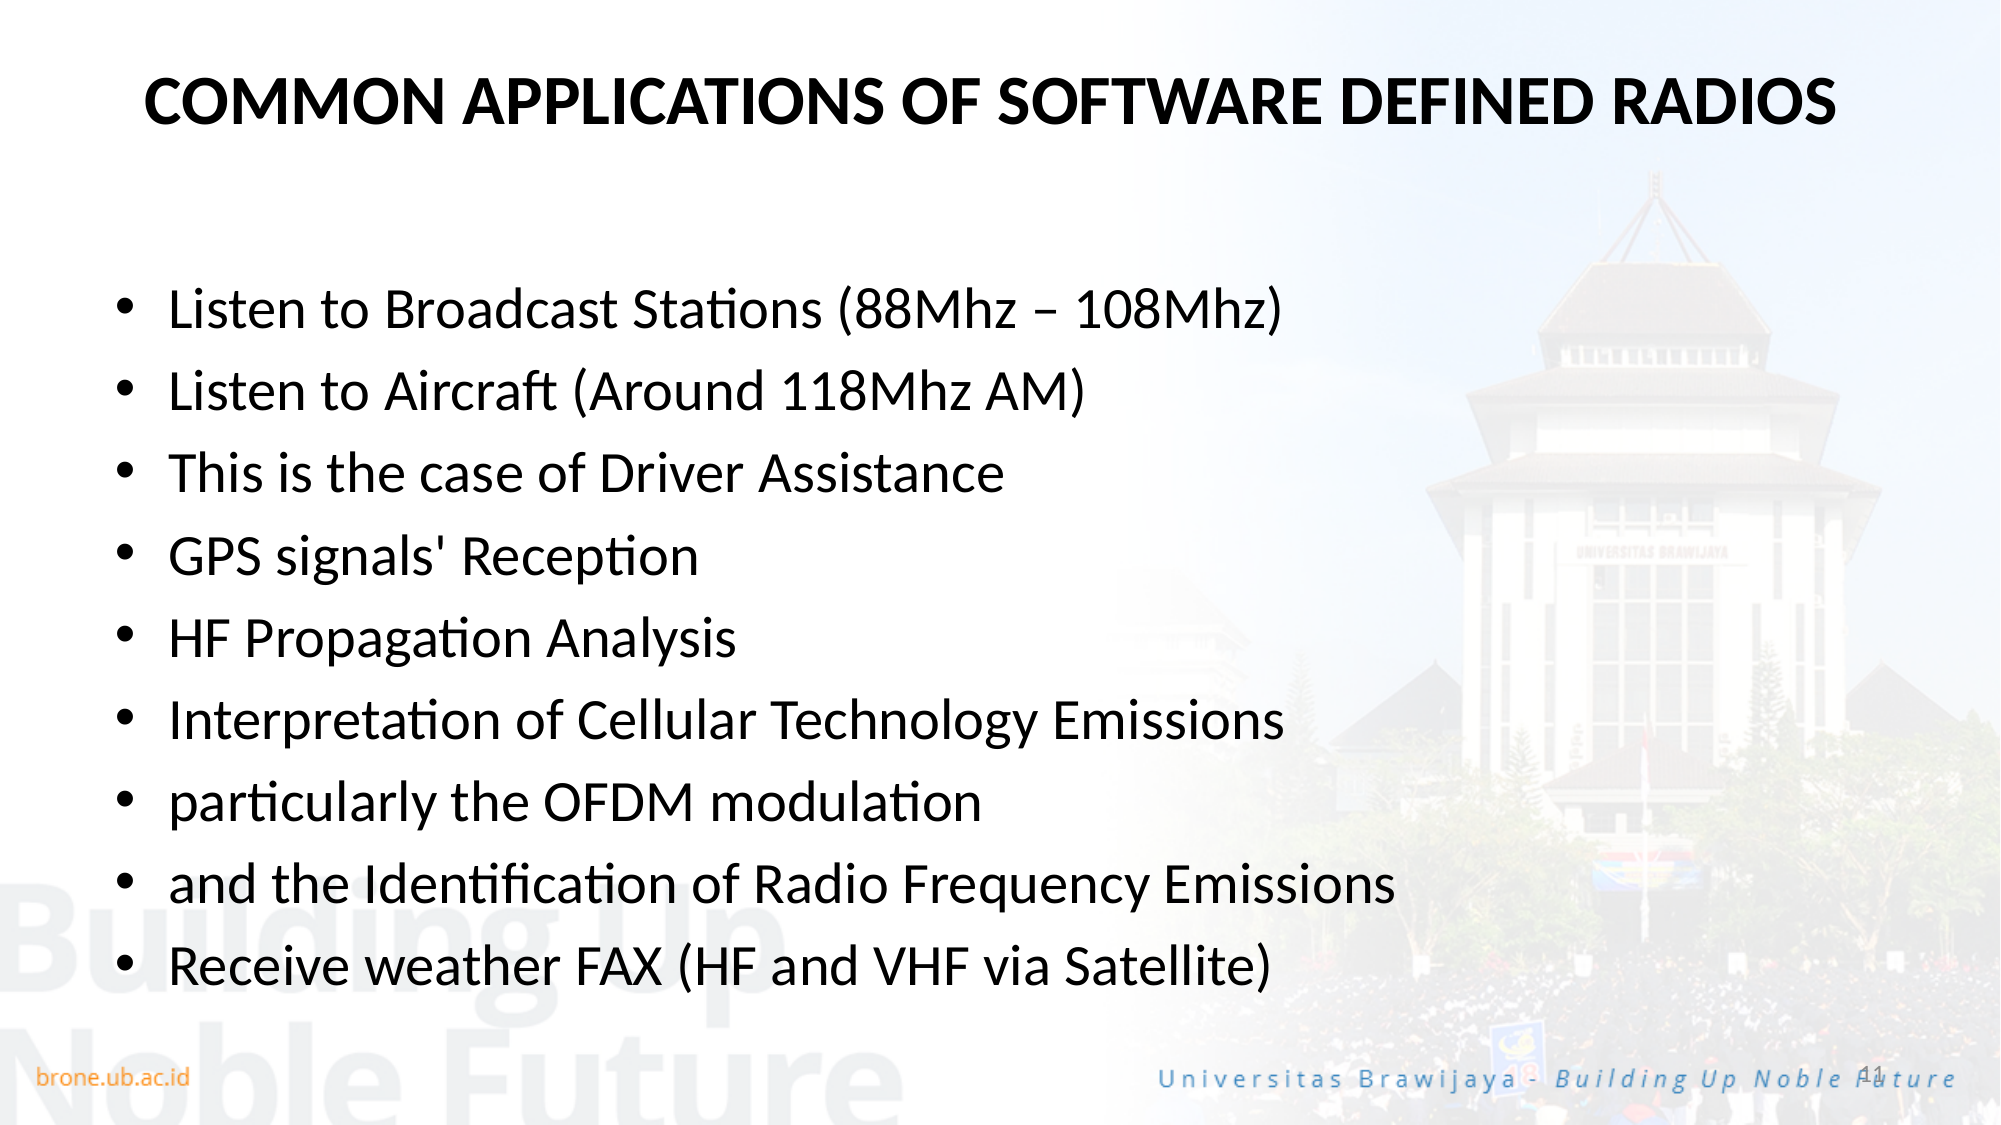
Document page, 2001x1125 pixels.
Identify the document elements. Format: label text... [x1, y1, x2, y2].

picture [0, 0, 2001, 1125]
title COMMON APPLICATIONS OF SOFTWARE DEFINED RADIOS [99, 45, 1900, 233]
slide_number 11 [1433, 1042, 1900, 1103]
list Listen to Broadcast Stations (88Mhz – 108Mhz) Listen to Aircraft (Around 118Mhz AM) This is the case of Driver Assistance GPS signals' Reception HF Propagation Analysis Interpretation of Cellular Technology Emissions particularly the OFDM modulation and the Identification of Radio Frequency Emissions Receive weather FAX (HF and VHF via Satellite) [99, 262, 1900, 1005]
